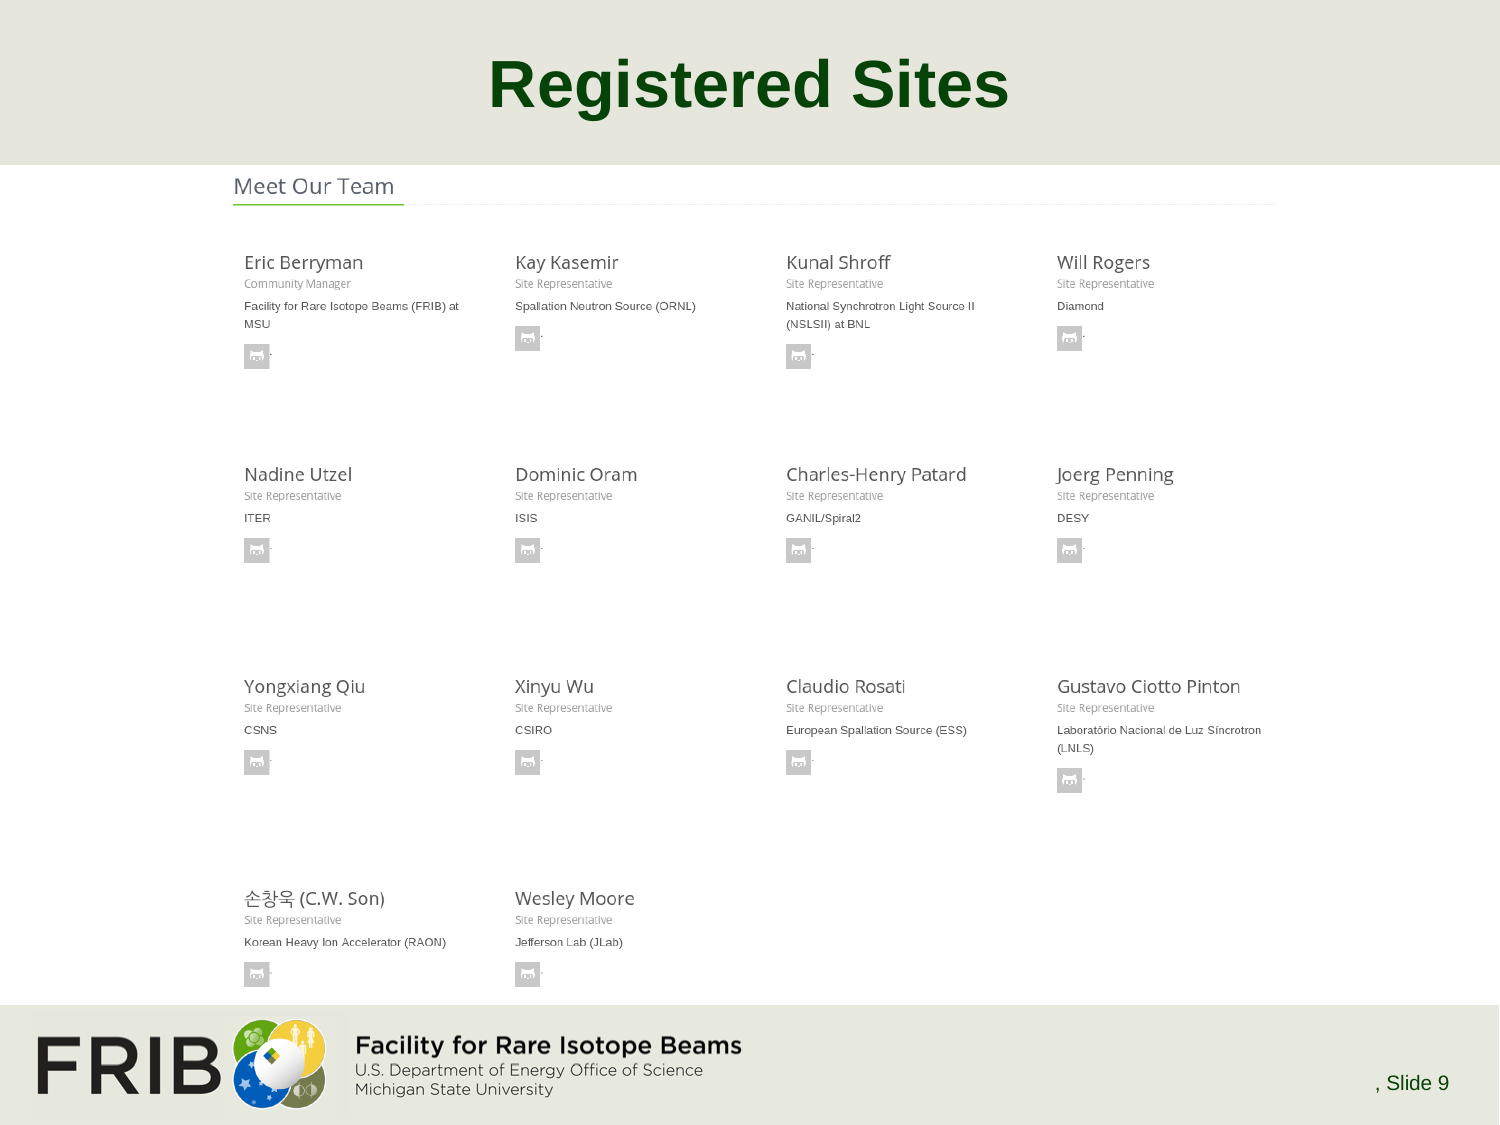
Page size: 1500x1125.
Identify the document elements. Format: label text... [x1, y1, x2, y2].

slide_number , Slide 9 [1374, 1042, 1500, 1103]
picture [0, 0, 1500, 165]
title Registered Sites [11, 46, 1489, 128]
picture [0, 1005, 1499, 1125]
picture [222, 169, 1276, 1001]
footer E. Berryman, June 2018 EPICS Collaboration Meeting [679, 1042, 1374, 1103]
